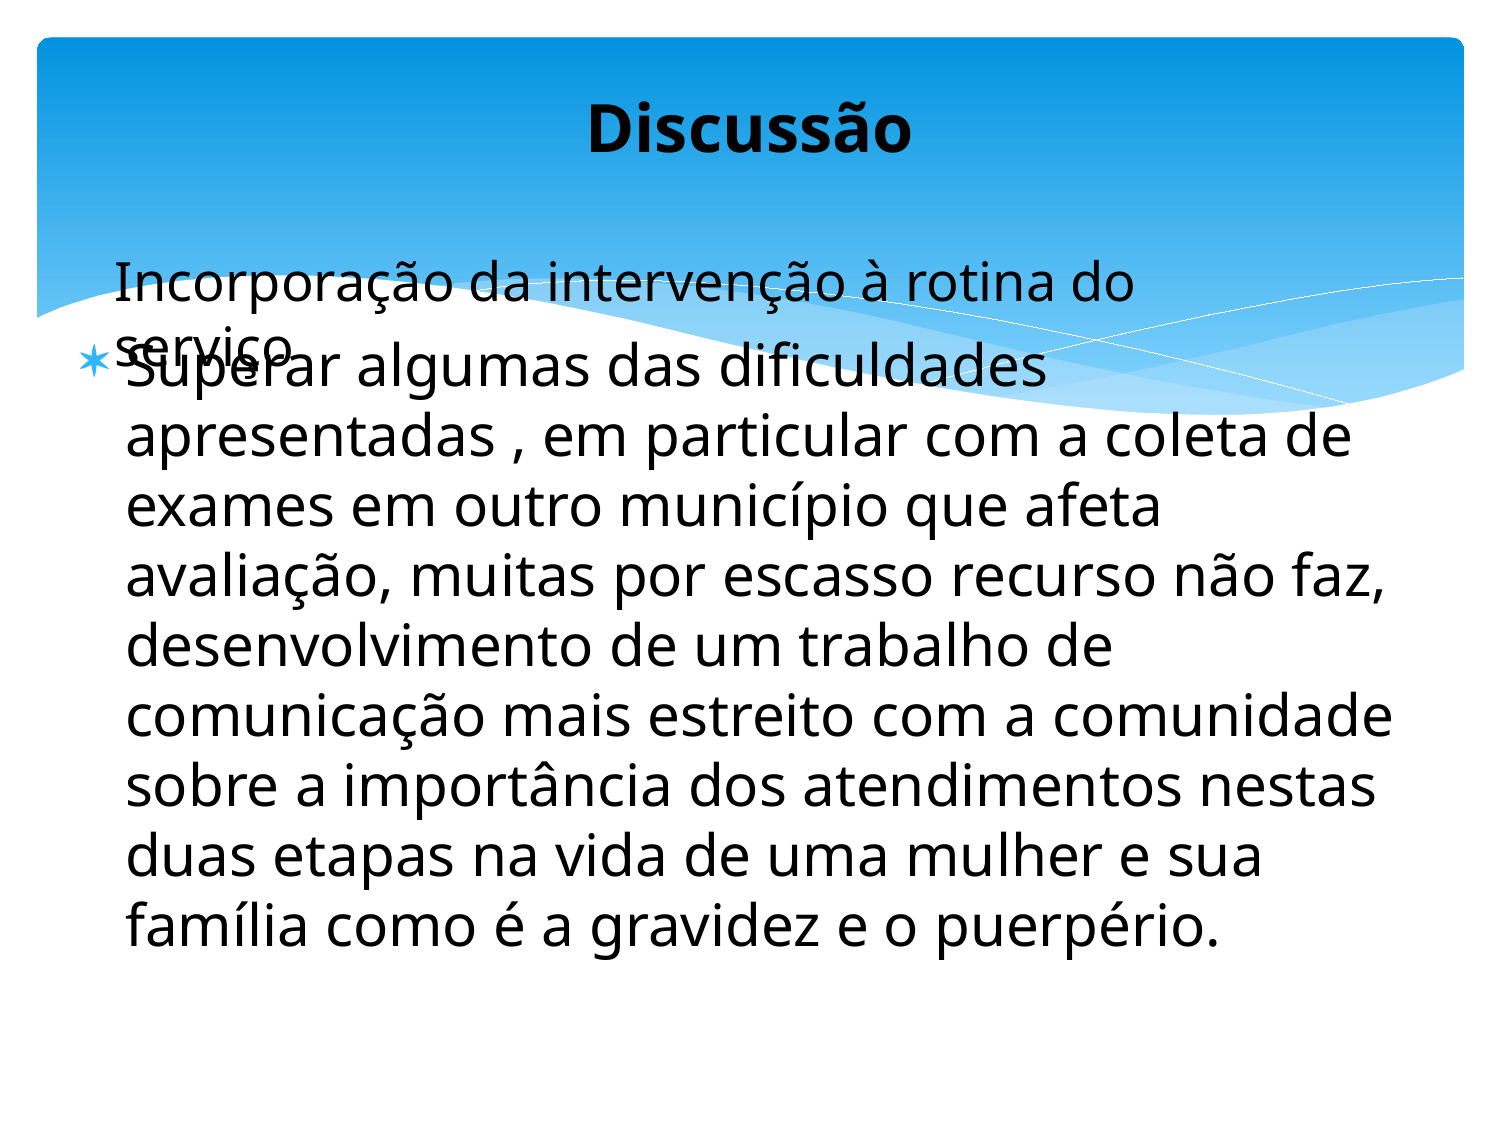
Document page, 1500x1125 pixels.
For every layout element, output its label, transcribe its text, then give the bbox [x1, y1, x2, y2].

list Superar algumas das diﬁculdades apresentadas , em particular com a coleta de exames em outro município que afeta avaliação, muitas por escasso recurso não faz, desenvolvimento de um trabalho de comunicação mais estreito com a comunidade sobre a importância dos atendimentos nestas duas etapas na vida de uma mulher e sua família como é a gravidez e o puerpério. [64, 320, 1436, 941]
text_box Incorporação da intervenção à rotina do serviço [100, 239, 1329, 385]
title Discussão [75, 55, 1425, 197]
